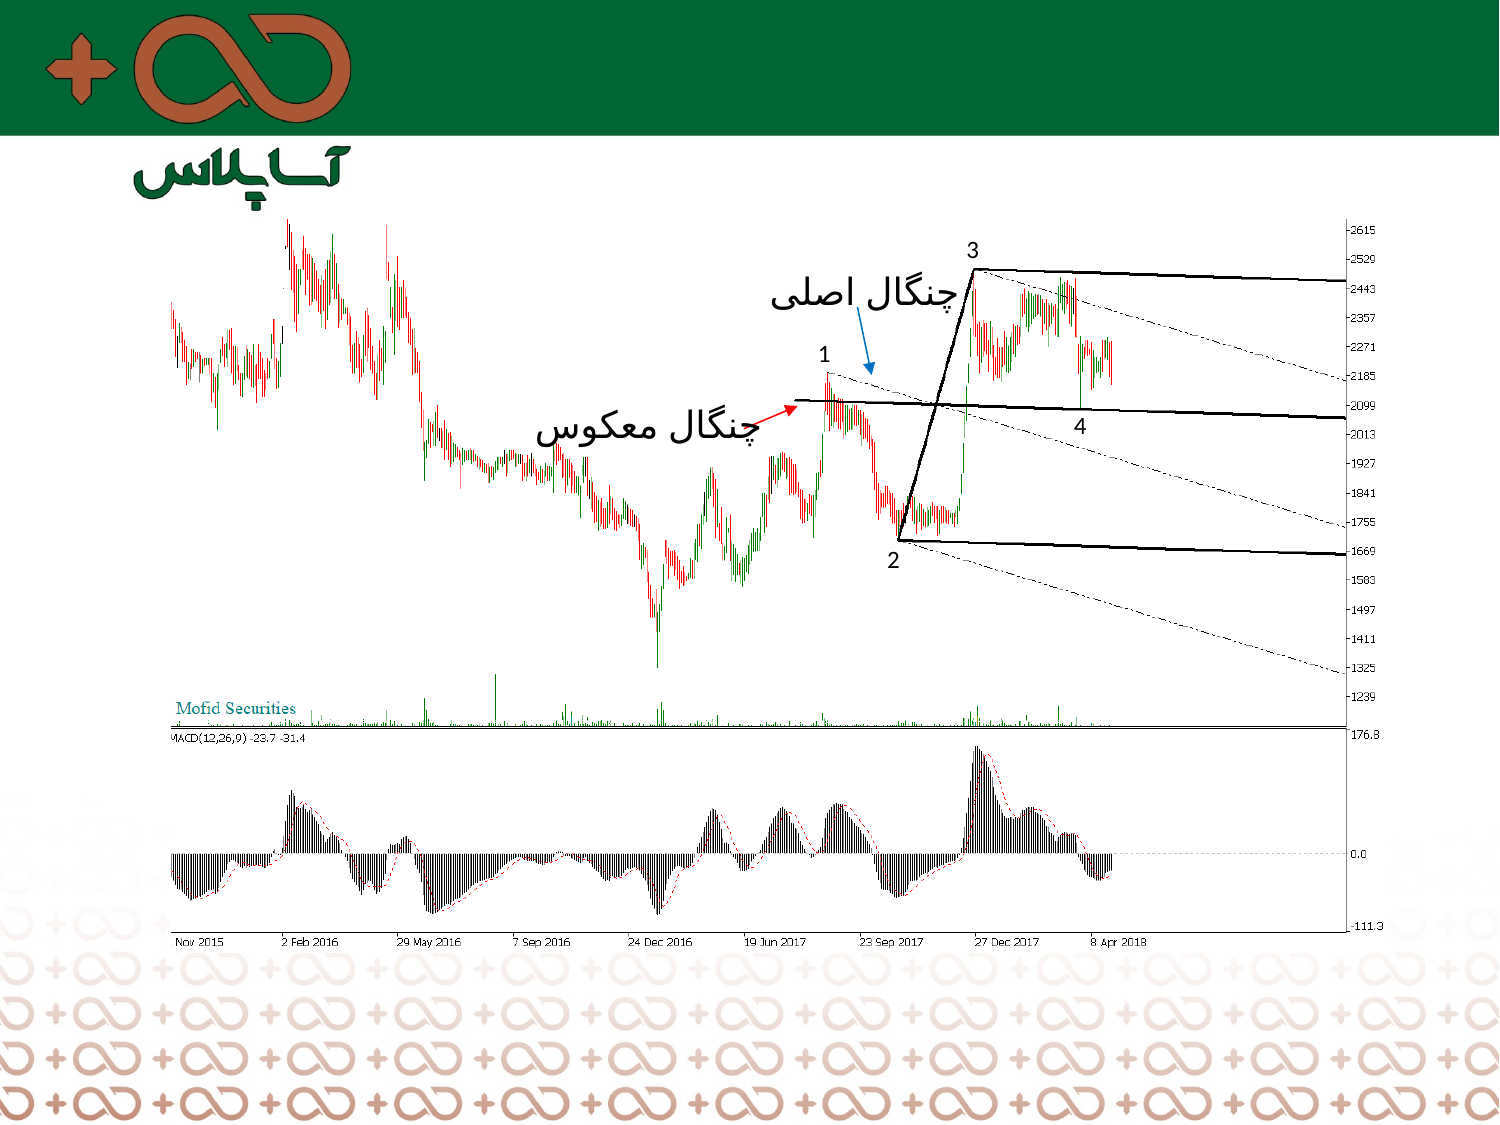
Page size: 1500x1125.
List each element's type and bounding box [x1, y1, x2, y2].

text_box [857, 306, 872, 376]
picture [0, 0, 1500, 1125]
text_box [743, 405, 798, 429]
